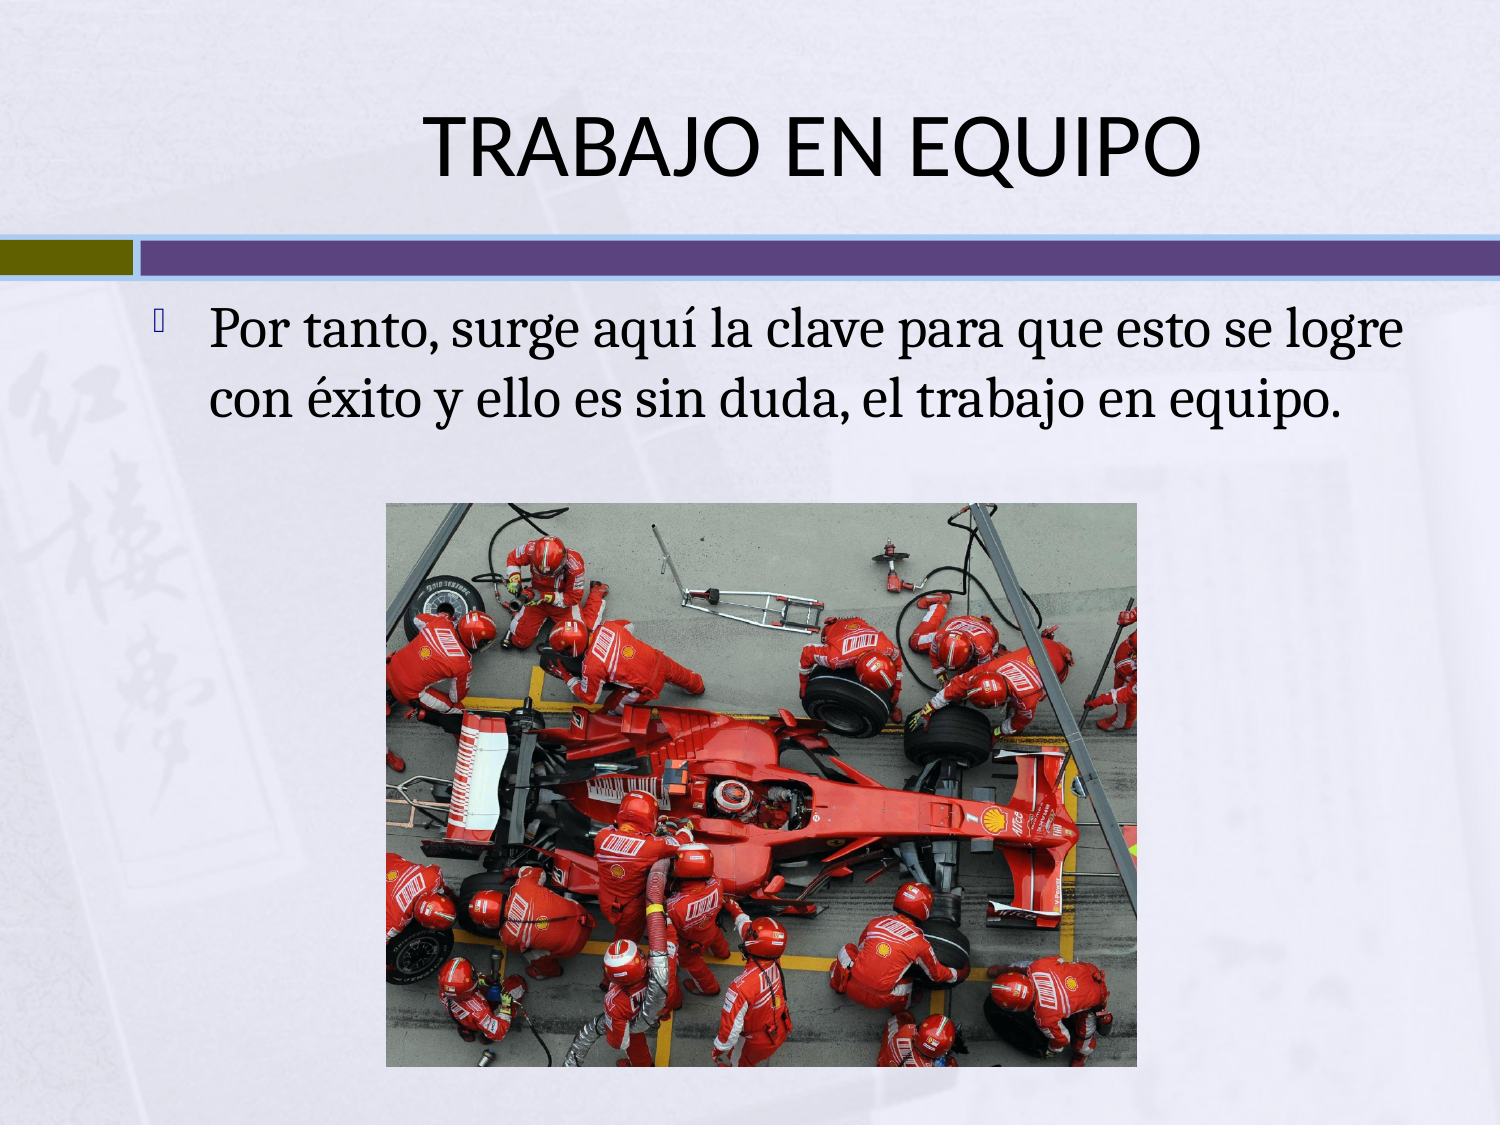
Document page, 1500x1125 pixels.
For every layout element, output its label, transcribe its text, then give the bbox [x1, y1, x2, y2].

title TRABAJO EN EQUIPO [138, 46, 1489, 234]
list Por tanto, surge aquí la clave para que esto se logre con éxito y ello es sin duda, el trabajo en equipo. [138, 281, 1489, 1076]
picture [386, 503, 1138, 1067]
